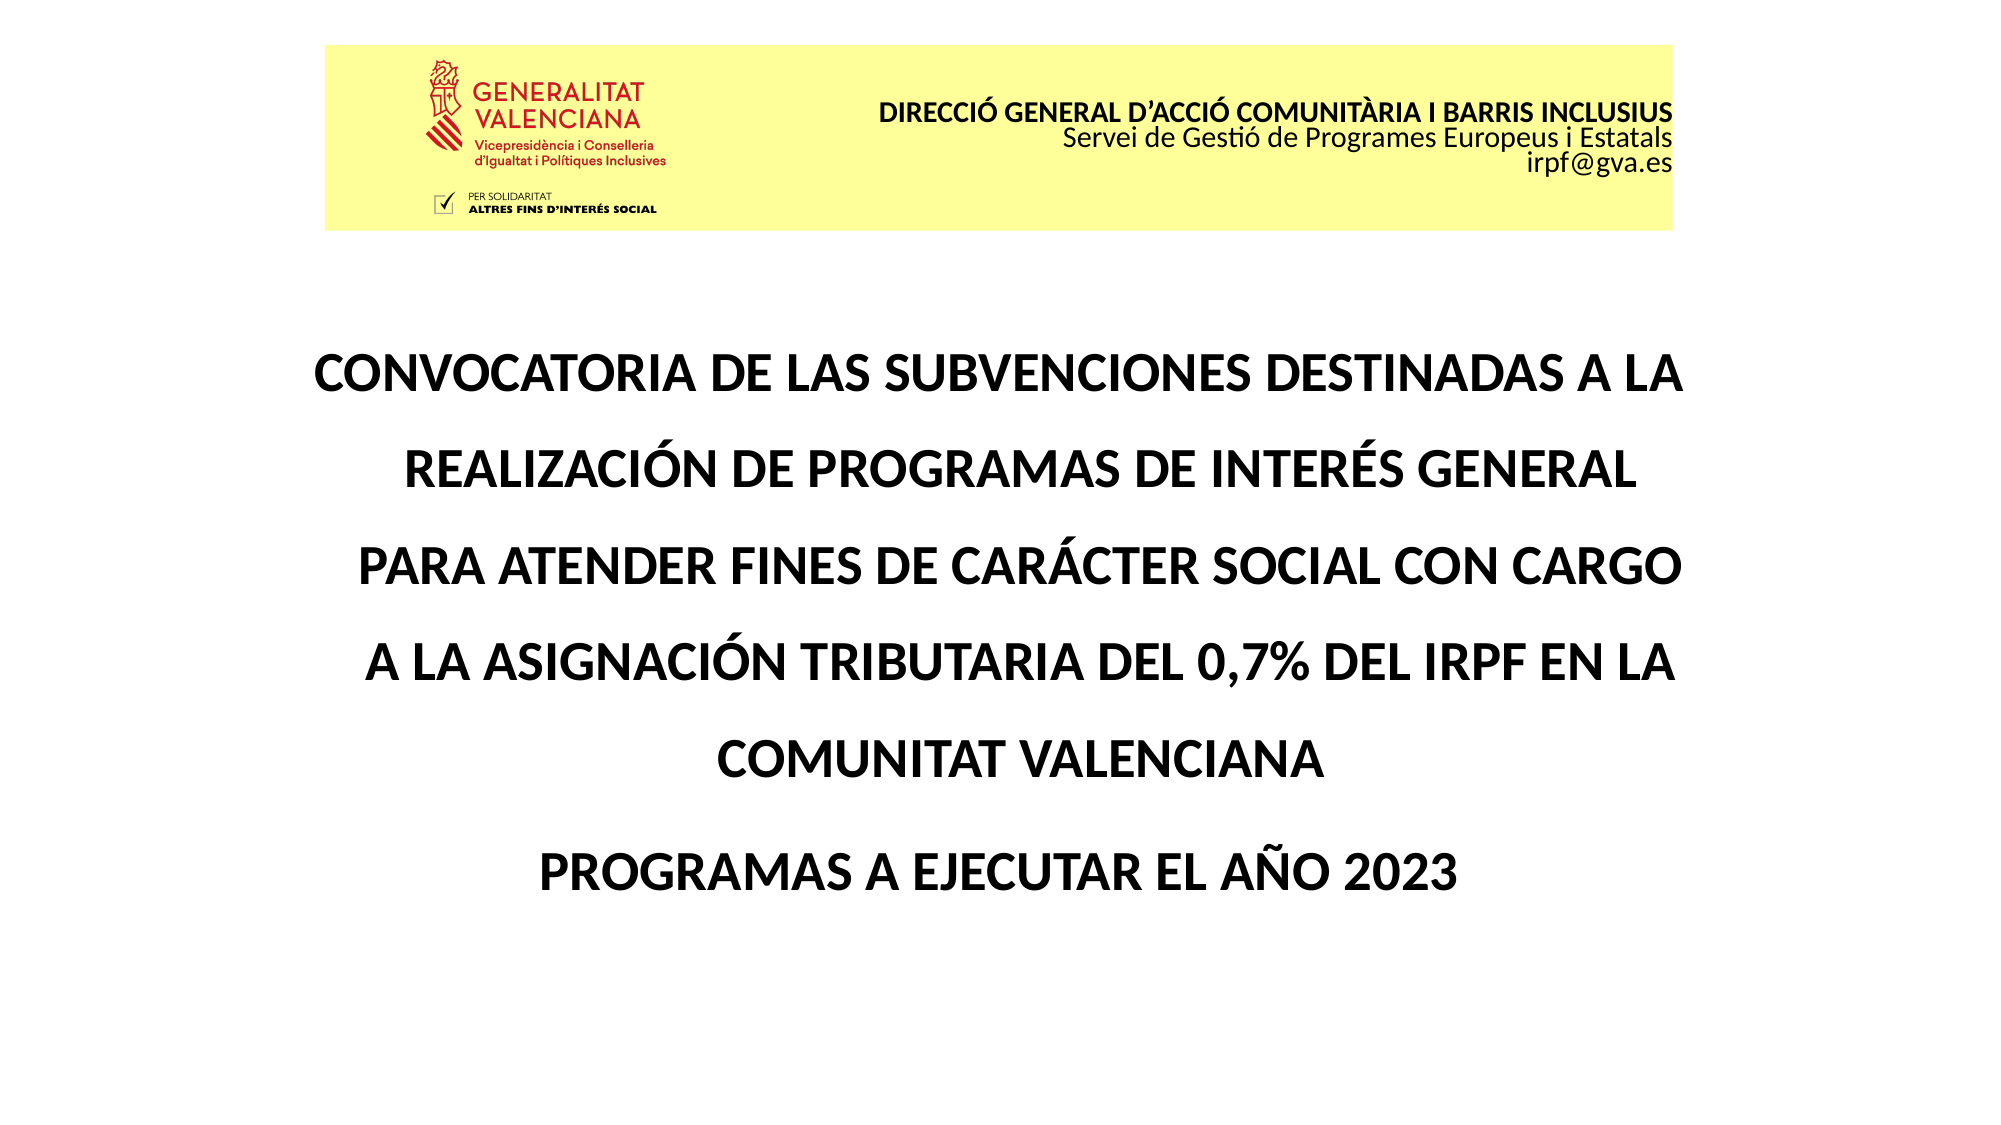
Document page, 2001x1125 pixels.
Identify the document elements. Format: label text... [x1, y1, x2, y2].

picture [329, 53, 761, 222]
title DIRECCIÓ GENERAL D’ACCIÓ COMUNITÀRIA I BARRIS INCLUSIUS Servei de Gestió de Programes Europeus i Estatals irpf@gva.es [324, 44, 1673, 231]
list CONVOCATORIA DE LAS SUBVENCIONES DESTINADAS A LA REALIZACIÓN DE PROGRAMAS DE INTERÉS GENERAL PARA ATENDER FINES DE CARÁCTER SOCIAL CON CARGO A LA ASIGNACIÓN TRIBUTARIA DEL 0,7% DEL IRPF EN LA COMUNITAT VALENCIANA PROGRAMAS A EJECUTAR EL AÑO 2023 [303, 270, 1696, 922]
